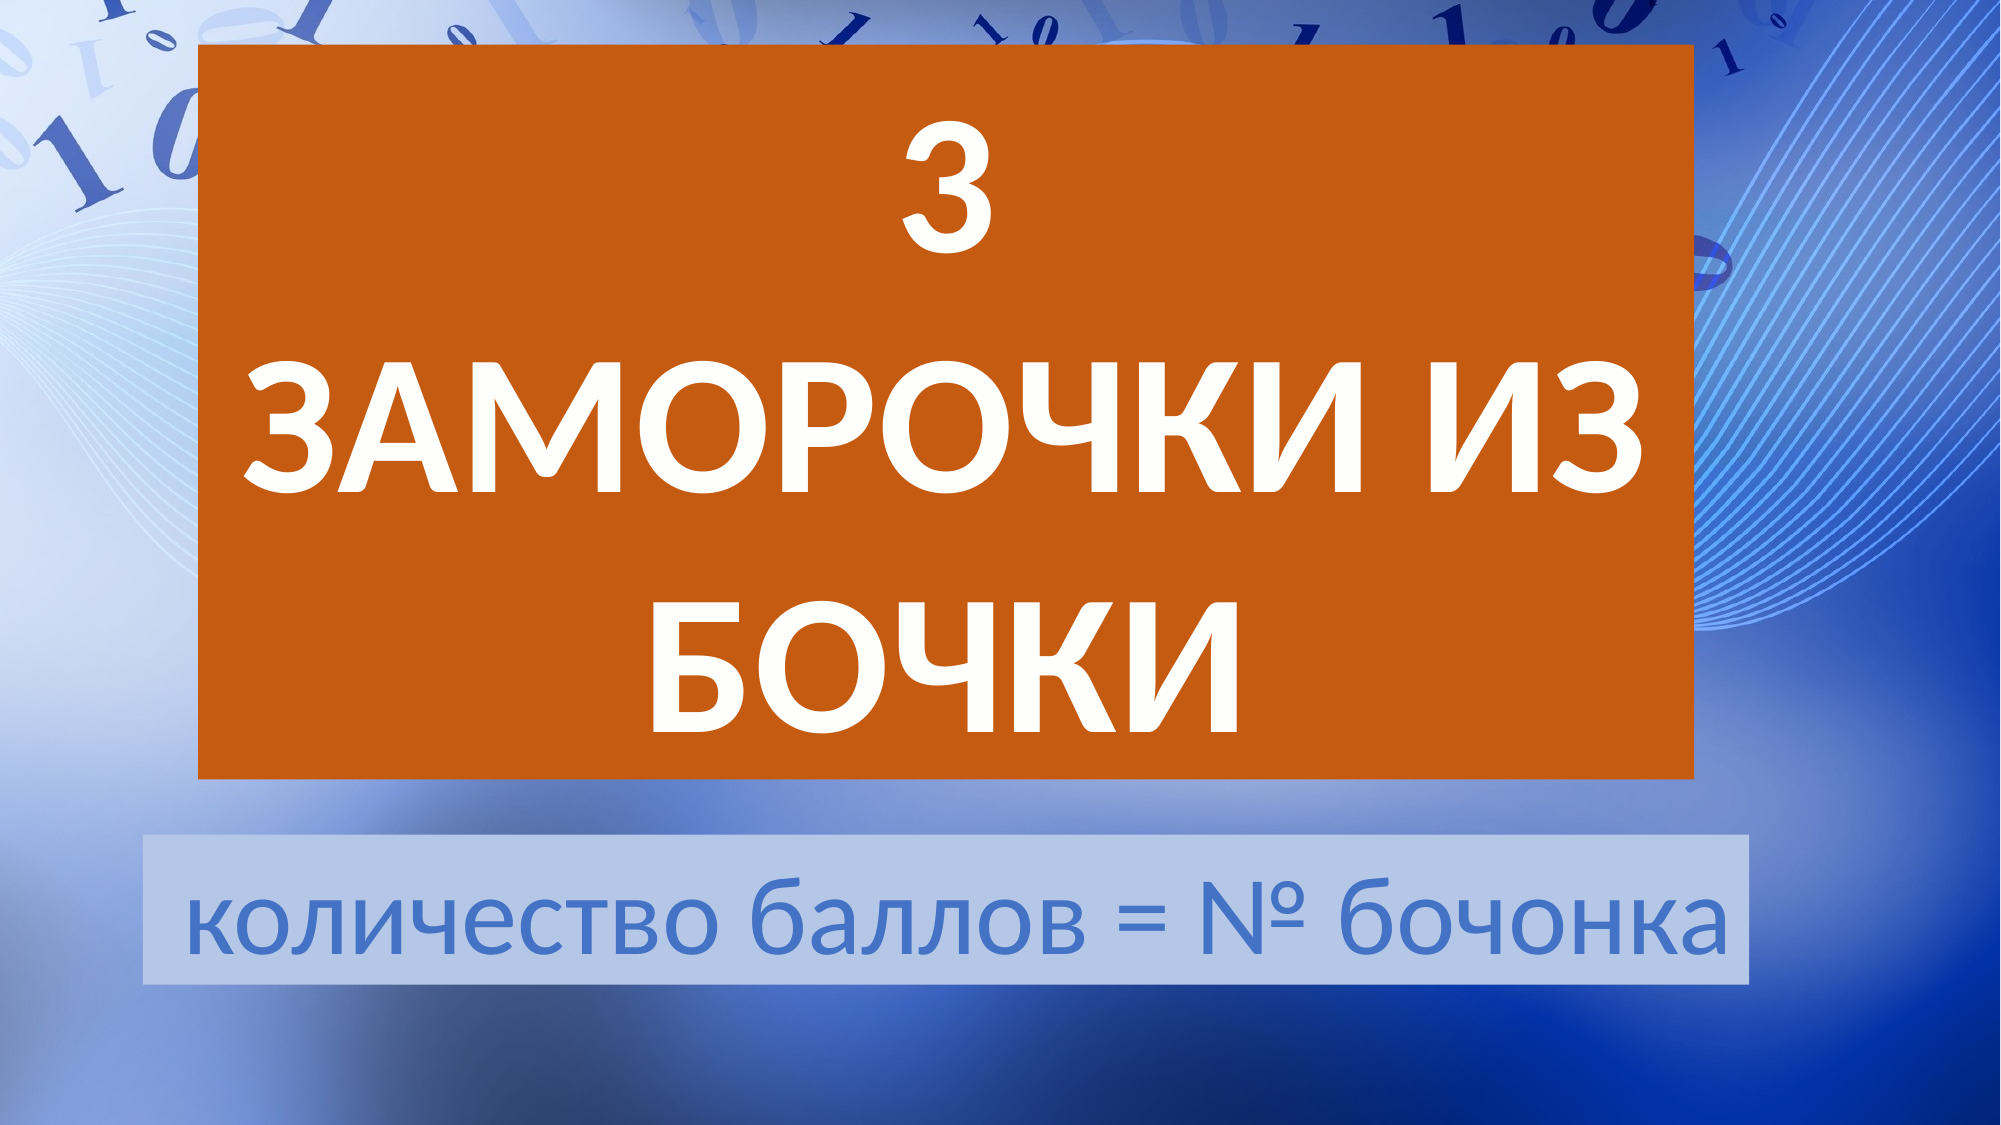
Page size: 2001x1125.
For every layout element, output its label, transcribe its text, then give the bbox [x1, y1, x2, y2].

text_box количество баллов = № бочонка [142, 834, 1750, 985]
picture [0, 0, 2001, 1125]
text_box 3 ЗАМОРОЧКИ ИЗ БОЧКИ [198, 44, 1695, 780]
